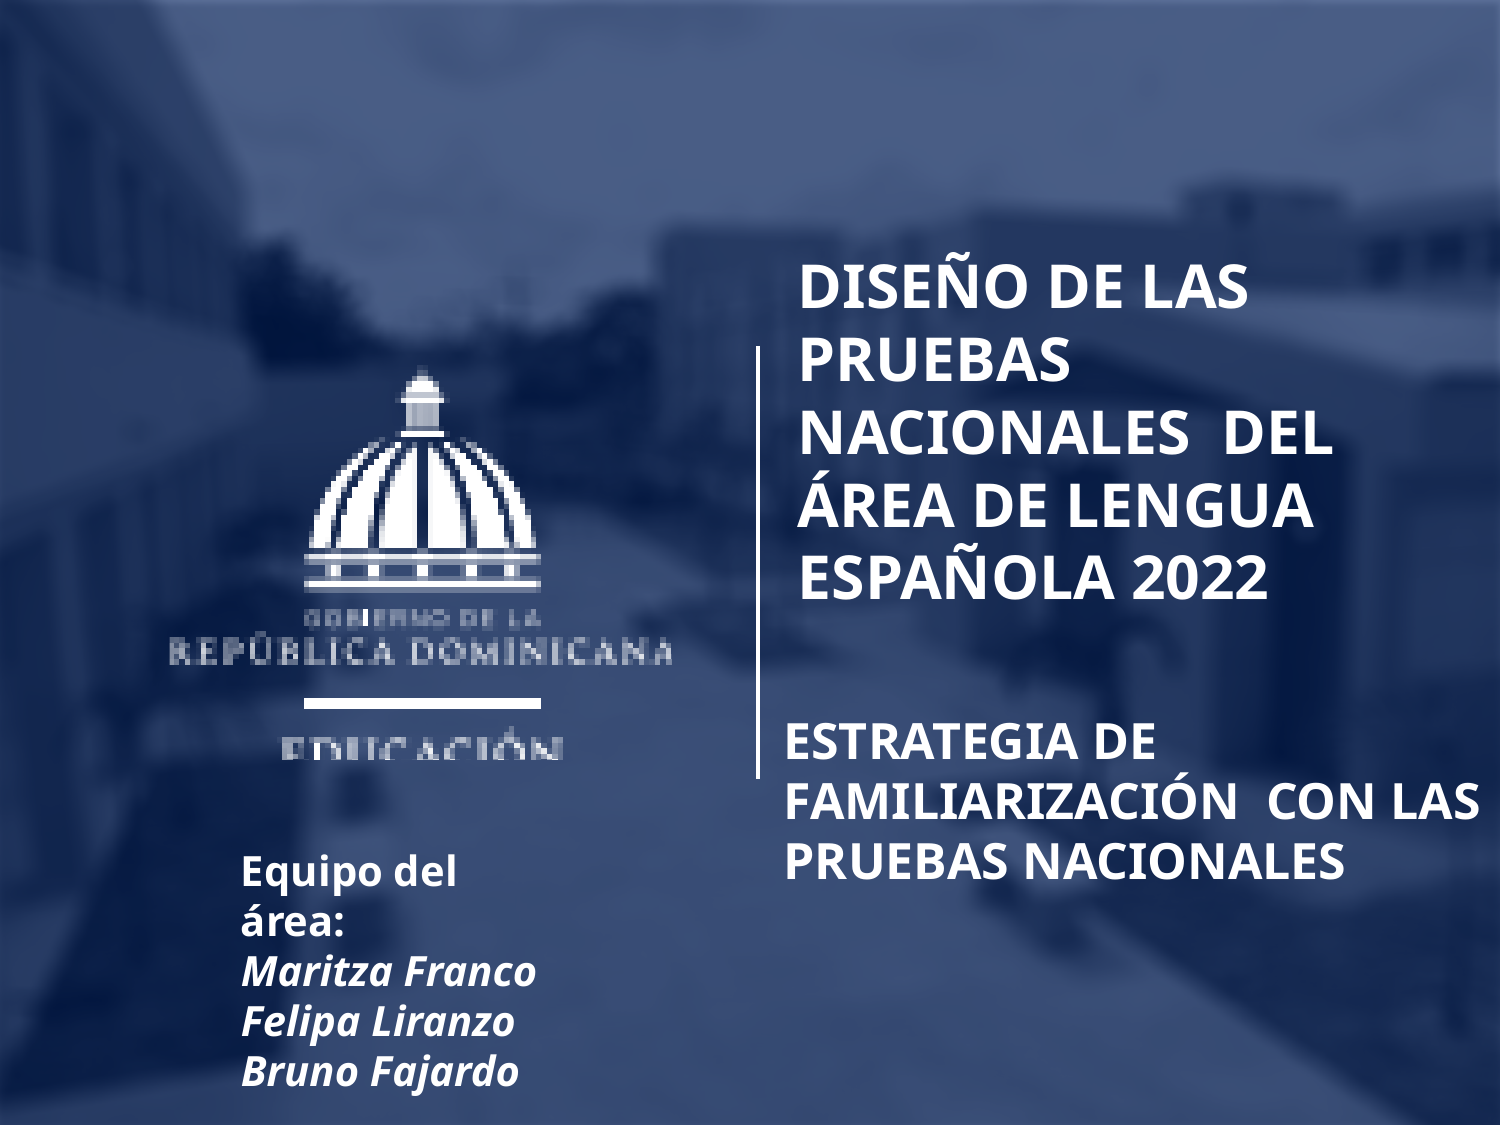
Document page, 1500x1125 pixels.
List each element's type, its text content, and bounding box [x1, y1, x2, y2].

text_box Equipo del área: Maritza Franco Felipa Liranzo Bruno Fajardo [226, 837, 566, 1125]
subtitle ESTRATEGIA DE FAMILIARIZACIÓN CON LAS PRUEBAS NACIONALES [775, 701, 1500, 917]
title DISEÑO DE LAS PRUEBAS NACIONALES DEL ÁREA DE LENGUA ESPAÑOLA 2022 [789, 167, 1461, 701]
